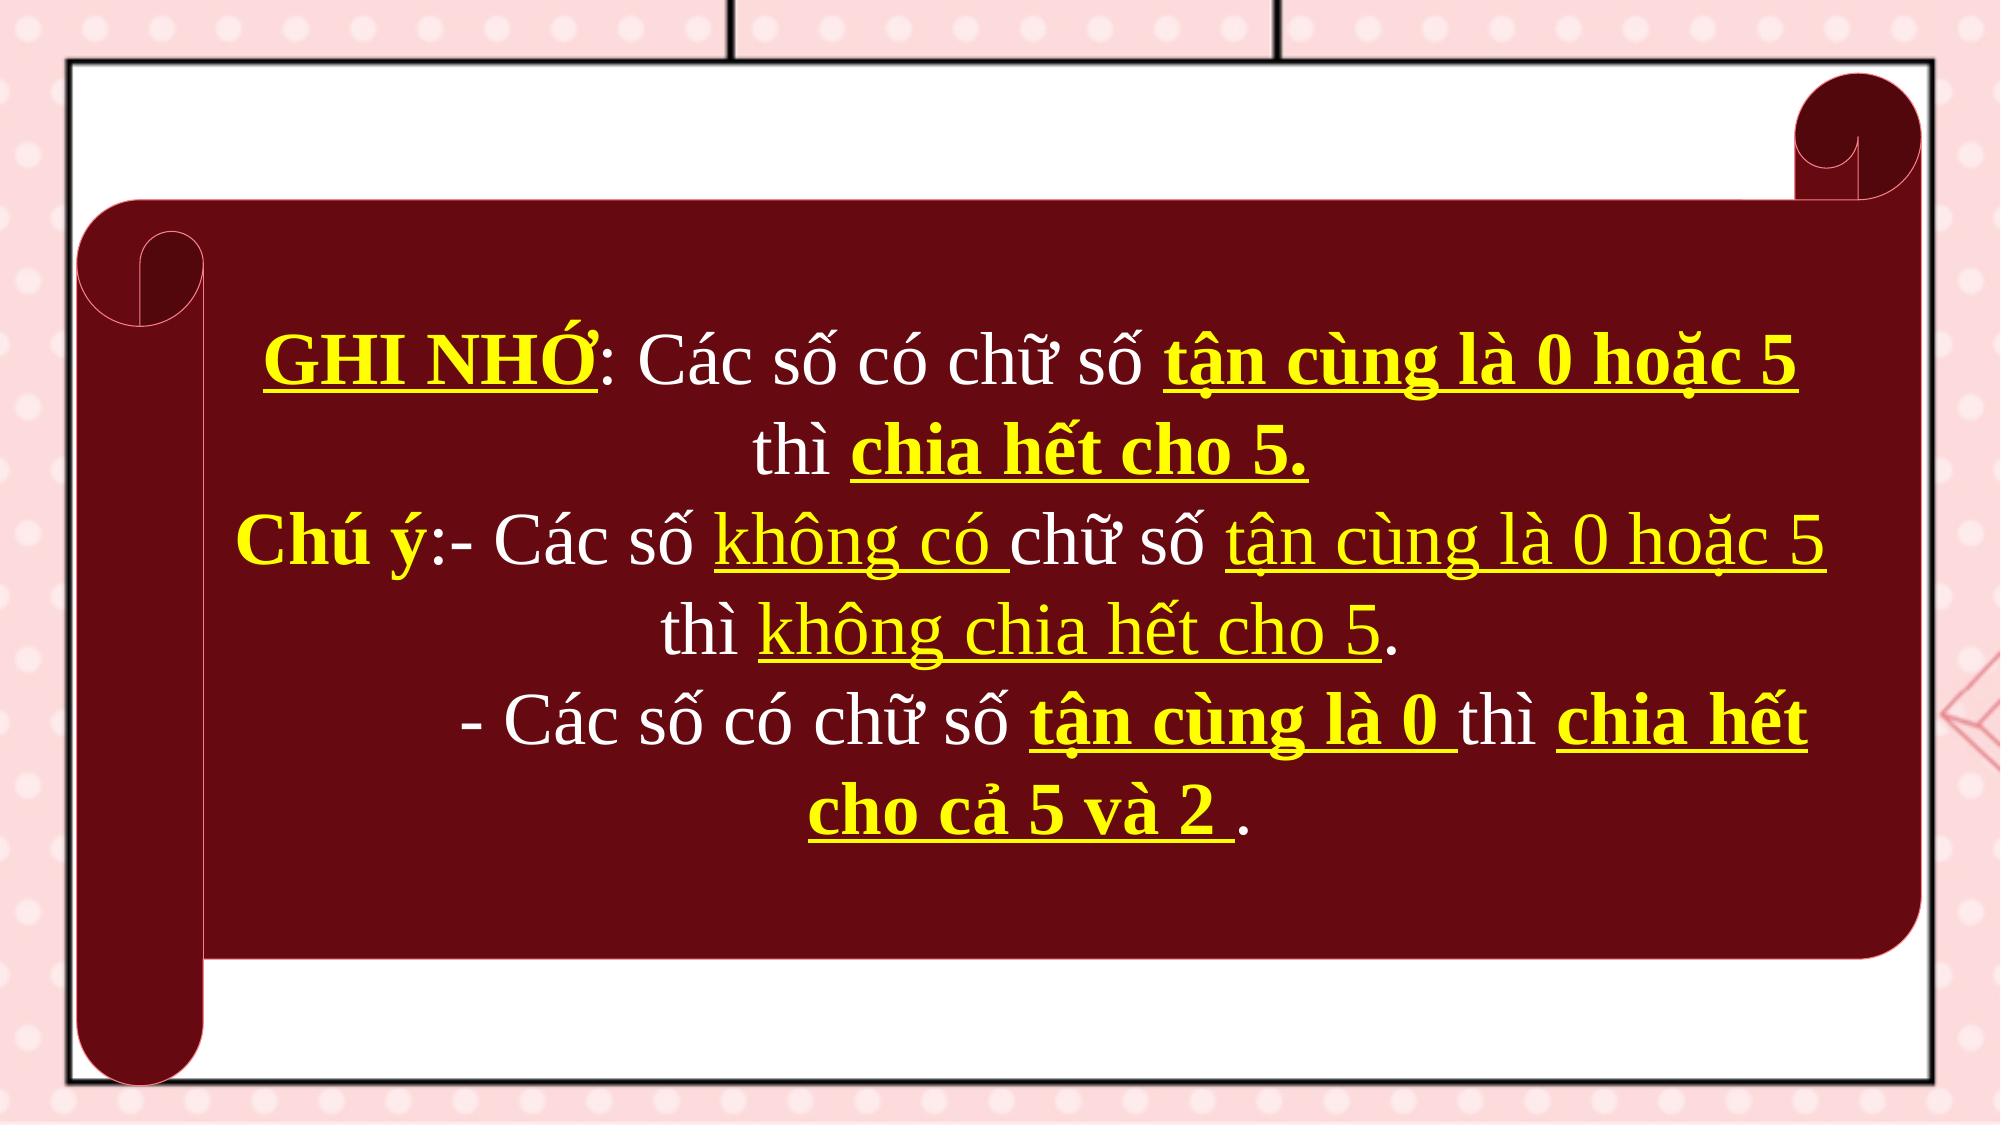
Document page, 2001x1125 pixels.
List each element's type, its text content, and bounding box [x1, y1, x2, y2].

text_box GHI NHỚ: Các số có chữ số tận cùng là 0 hoặc 5 thì chia hết cho 5. Chú ý:- Các số không có chữ số tận cùng là 0 hoặc 5 thì không chia hết cho 5. - Các số có chữ số tận cùng là 0 thì chia hết cho cả 5 và 2 . [76, 72, 1922, 1087]
picture [0, 0, 2001, 1125]
